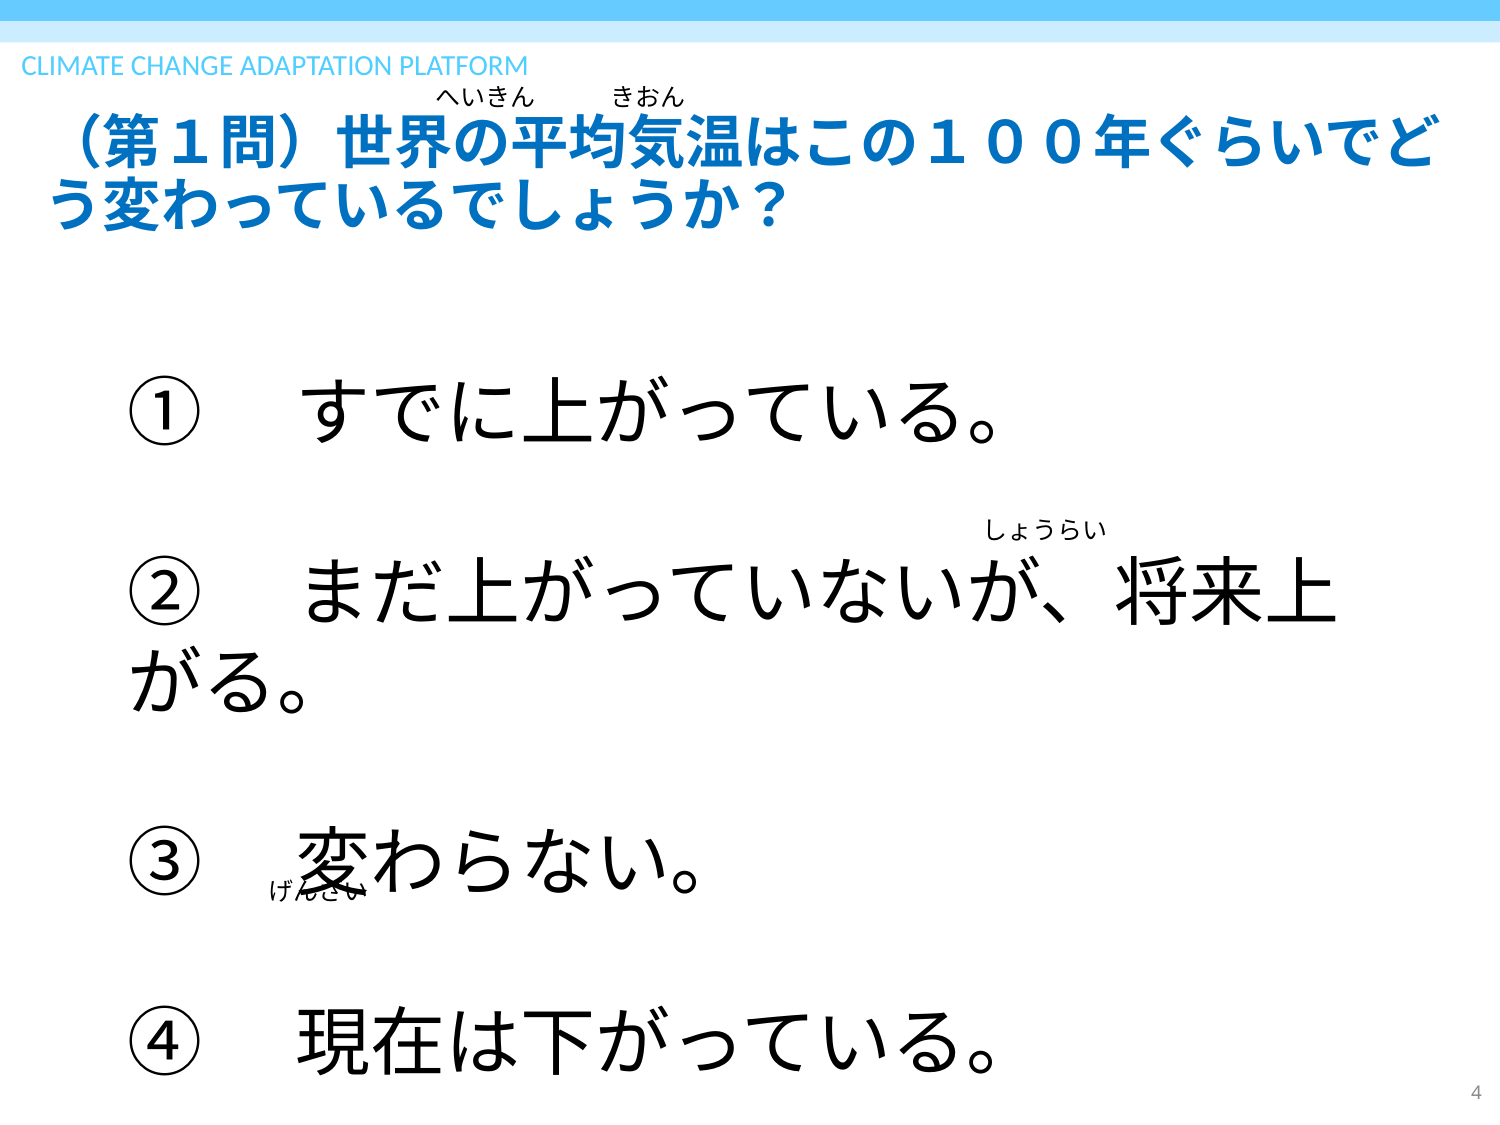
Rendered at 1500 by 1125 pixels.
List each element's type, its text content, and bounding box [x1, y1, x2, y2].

text_box げんざい [253, 867, 384, 913]
title （第１問）世界の平均気温はこの１００年ぐらいでどう変わっているでしょうか？ [0, 67, 1500, 285]
text_box ① すでに上がっている。 ② まだ上がっていないが、将来上がる。 ③ 変わらない。 ④ 現在は下がっている。 [112, 356, 1391, 1092]
text_box しょうらい [967, 507, 1123, 552]
slide_number 4 [1159, 1063, 1497, 1124]
text_box へいきん きおん [421, 74, 701, 119]
